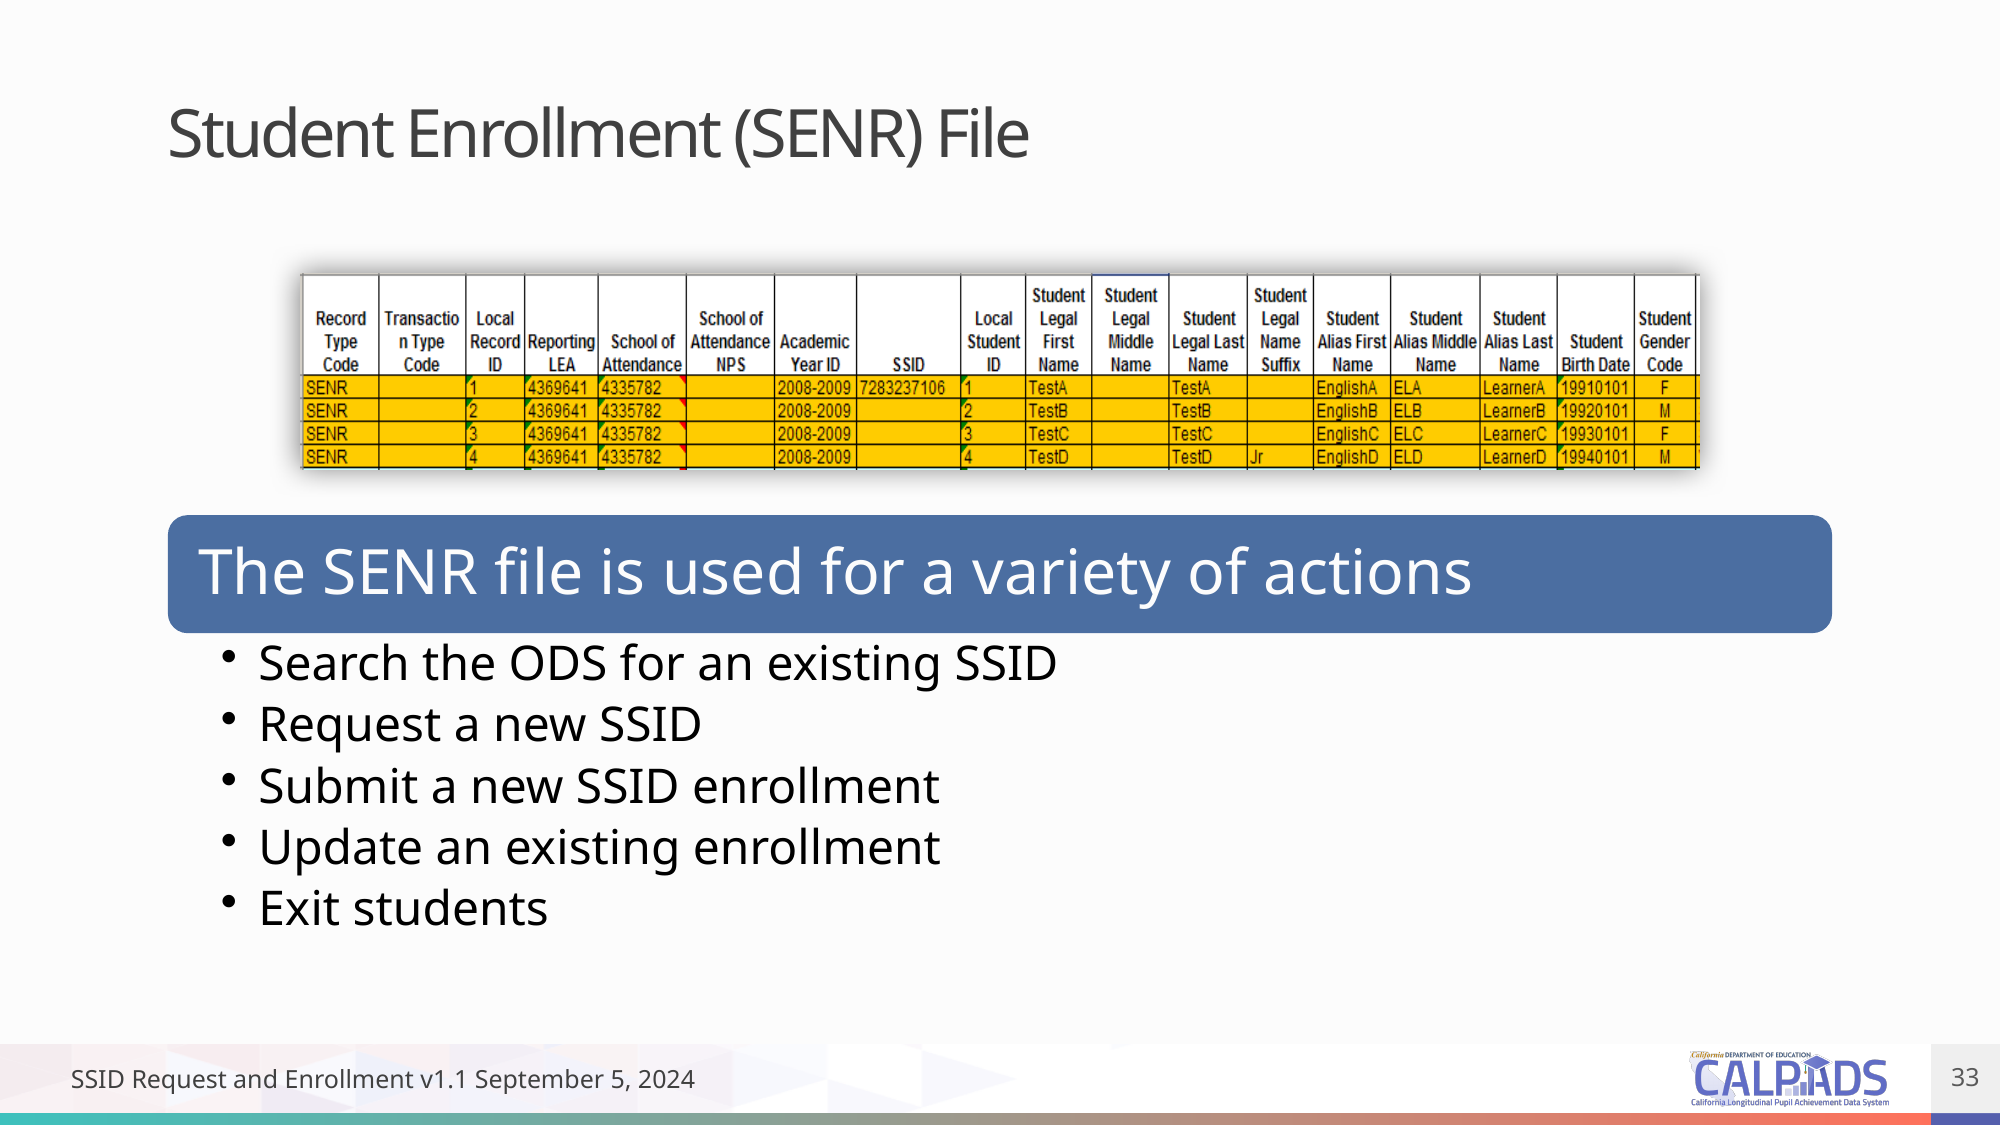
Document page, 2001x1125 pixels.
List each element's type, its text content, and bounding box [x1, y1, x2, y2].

footer SSID Request and Enrollment v1.1 September 5, 2024 [70, 1044, 969, 1112]
slide_number 33 [1931, 1044, 2000, 1114]
picture [0, 1044, 1931, 1113]
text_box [167, 509, 1833, 960]
picture [299, 273, 1700, 470]
title Student Enrollment (SENR) File [167, 99, 1260, 188]
